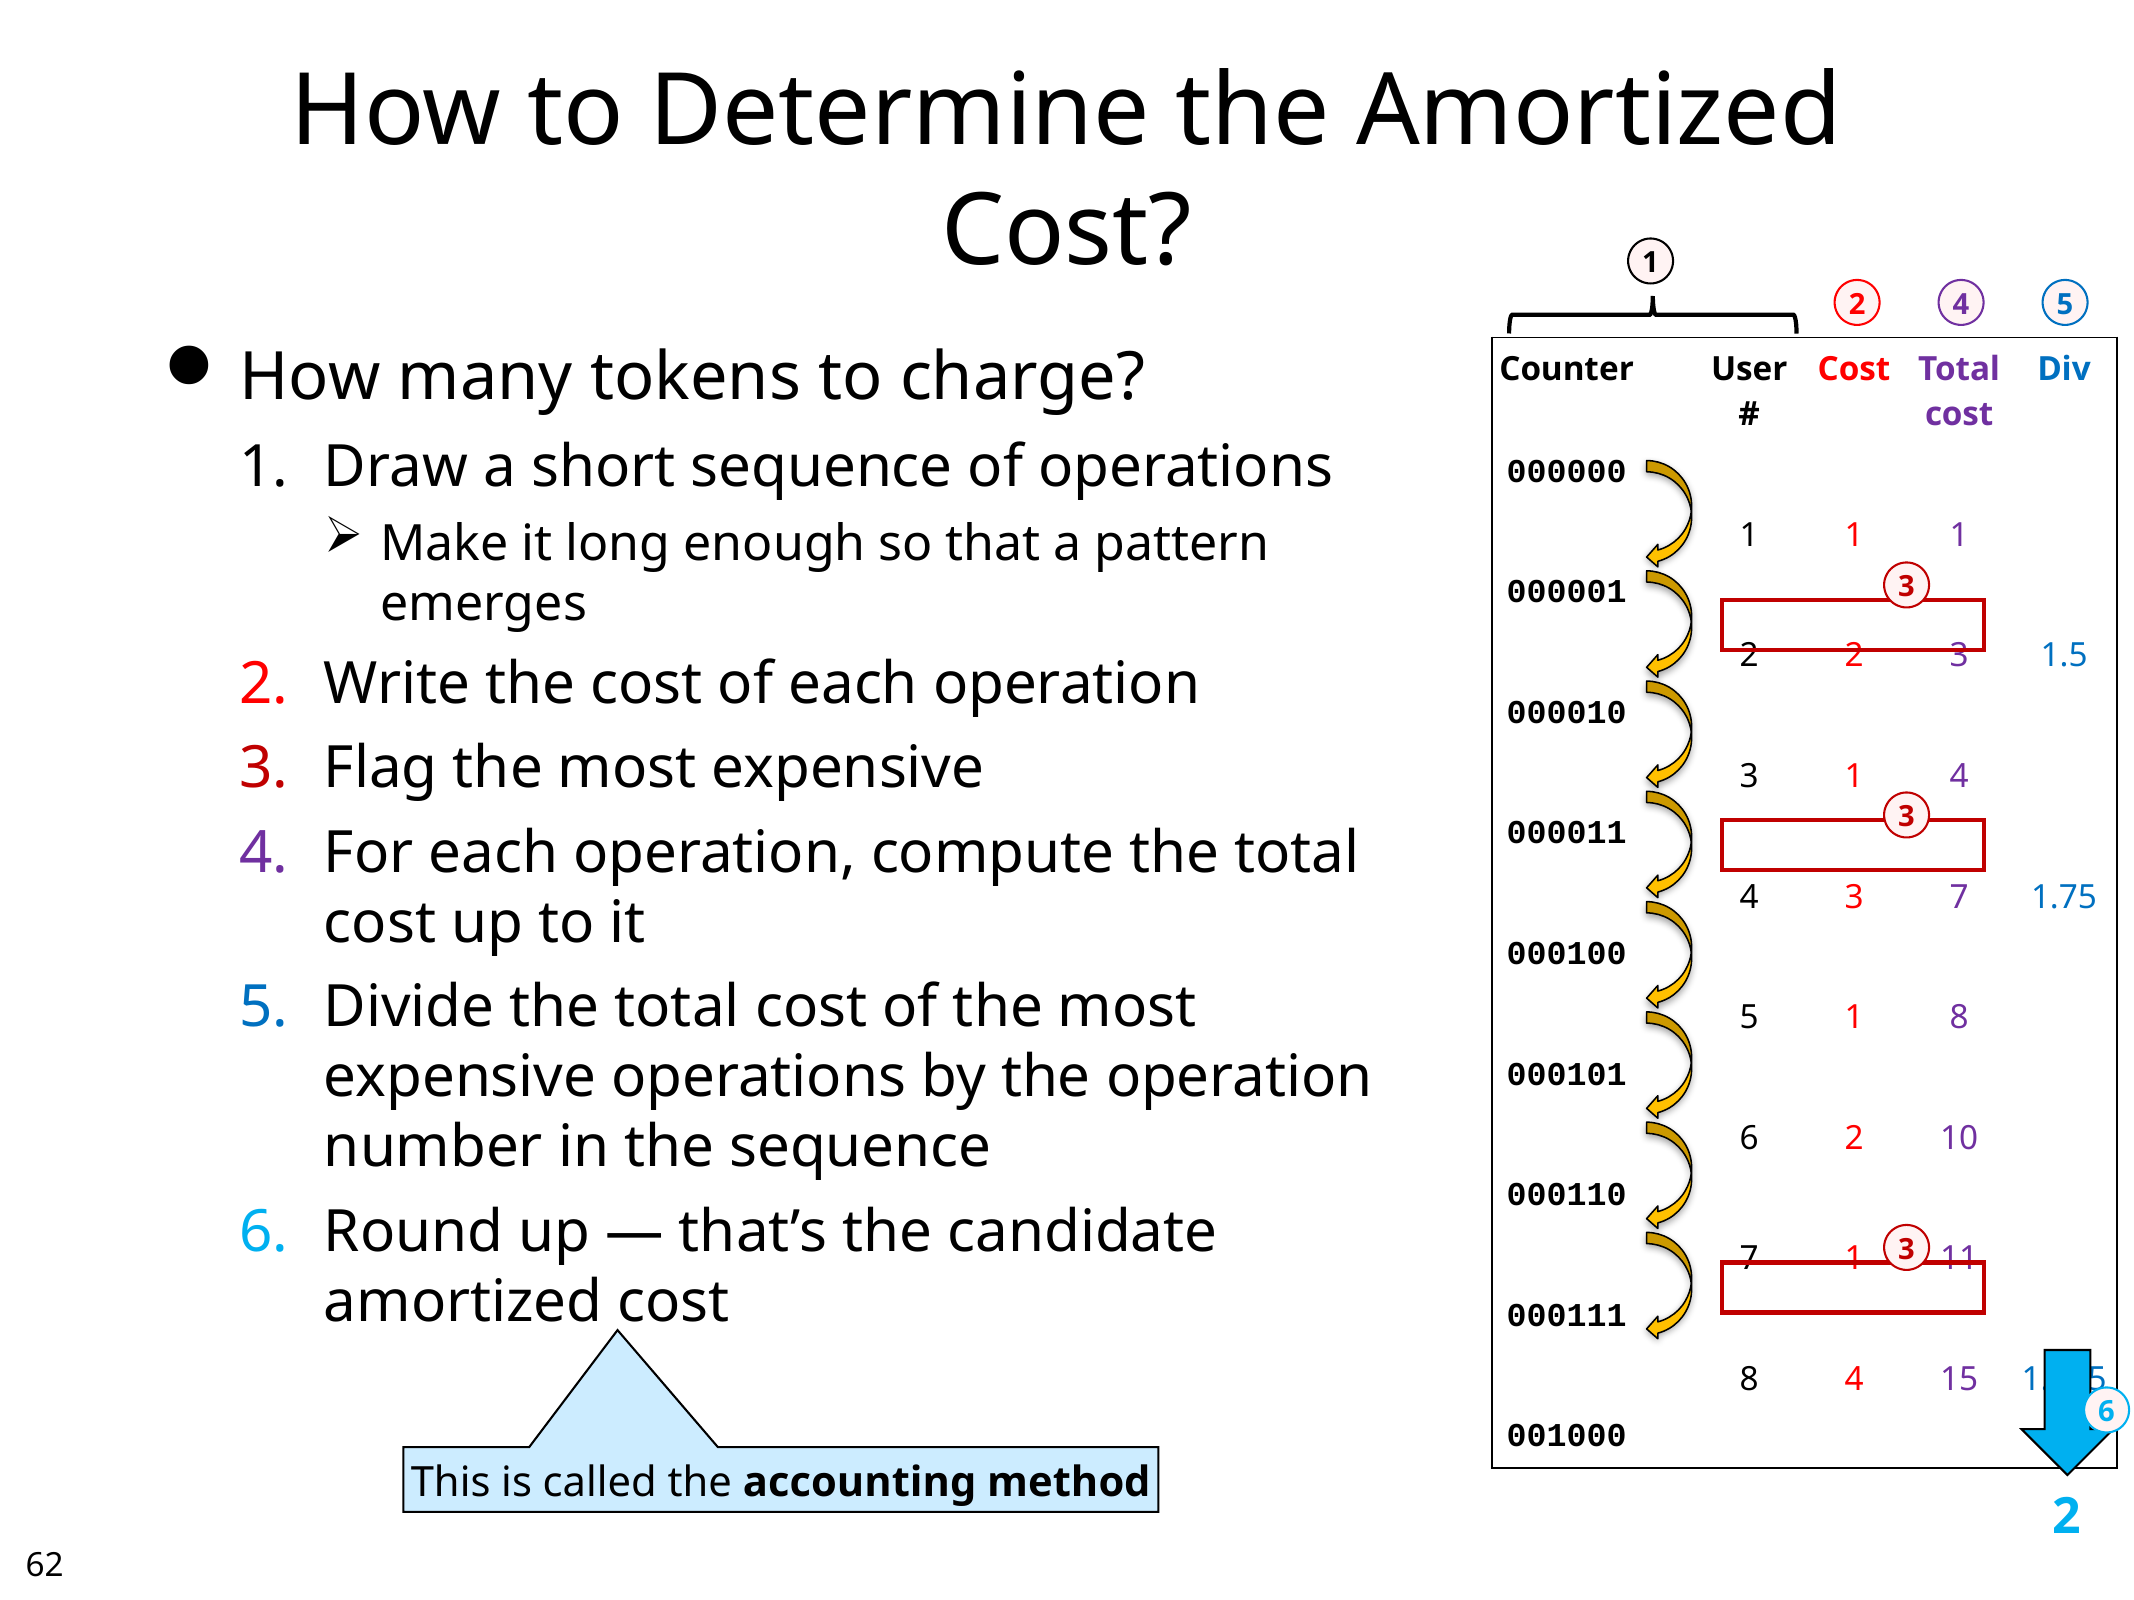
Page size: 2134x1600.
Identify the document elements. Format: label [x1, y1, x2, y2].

text_box [1721, 792, 1985, 871]
text_box [2021, 1350, 2130, 1552]
text_box [1938, 279, 1984, 325]
text_box [1509, 296, 1797, 334]
list [155, 324, 1493, 1457]
table_cell [2077, 1431, 2116, 1467]
text_box [1721, 562, 1985, 650]
text_box [1628, 238, 1674, 284]
table_cell [1493, 443, 2116, 1467]
text_box [1721, 1224, 1985, 1313]
text_box [403, 1330, 1159, 1512]
title [155, 41, 1978, 289]
slide_number [16, 1533, 74, 1588]
text_box [1646, 460, 1692, 1341]
table_header [1493, 338, 2116, 443]
text_box [2042, 279, 2088, 325]
text_box [1834, 279, 1880, 325]
